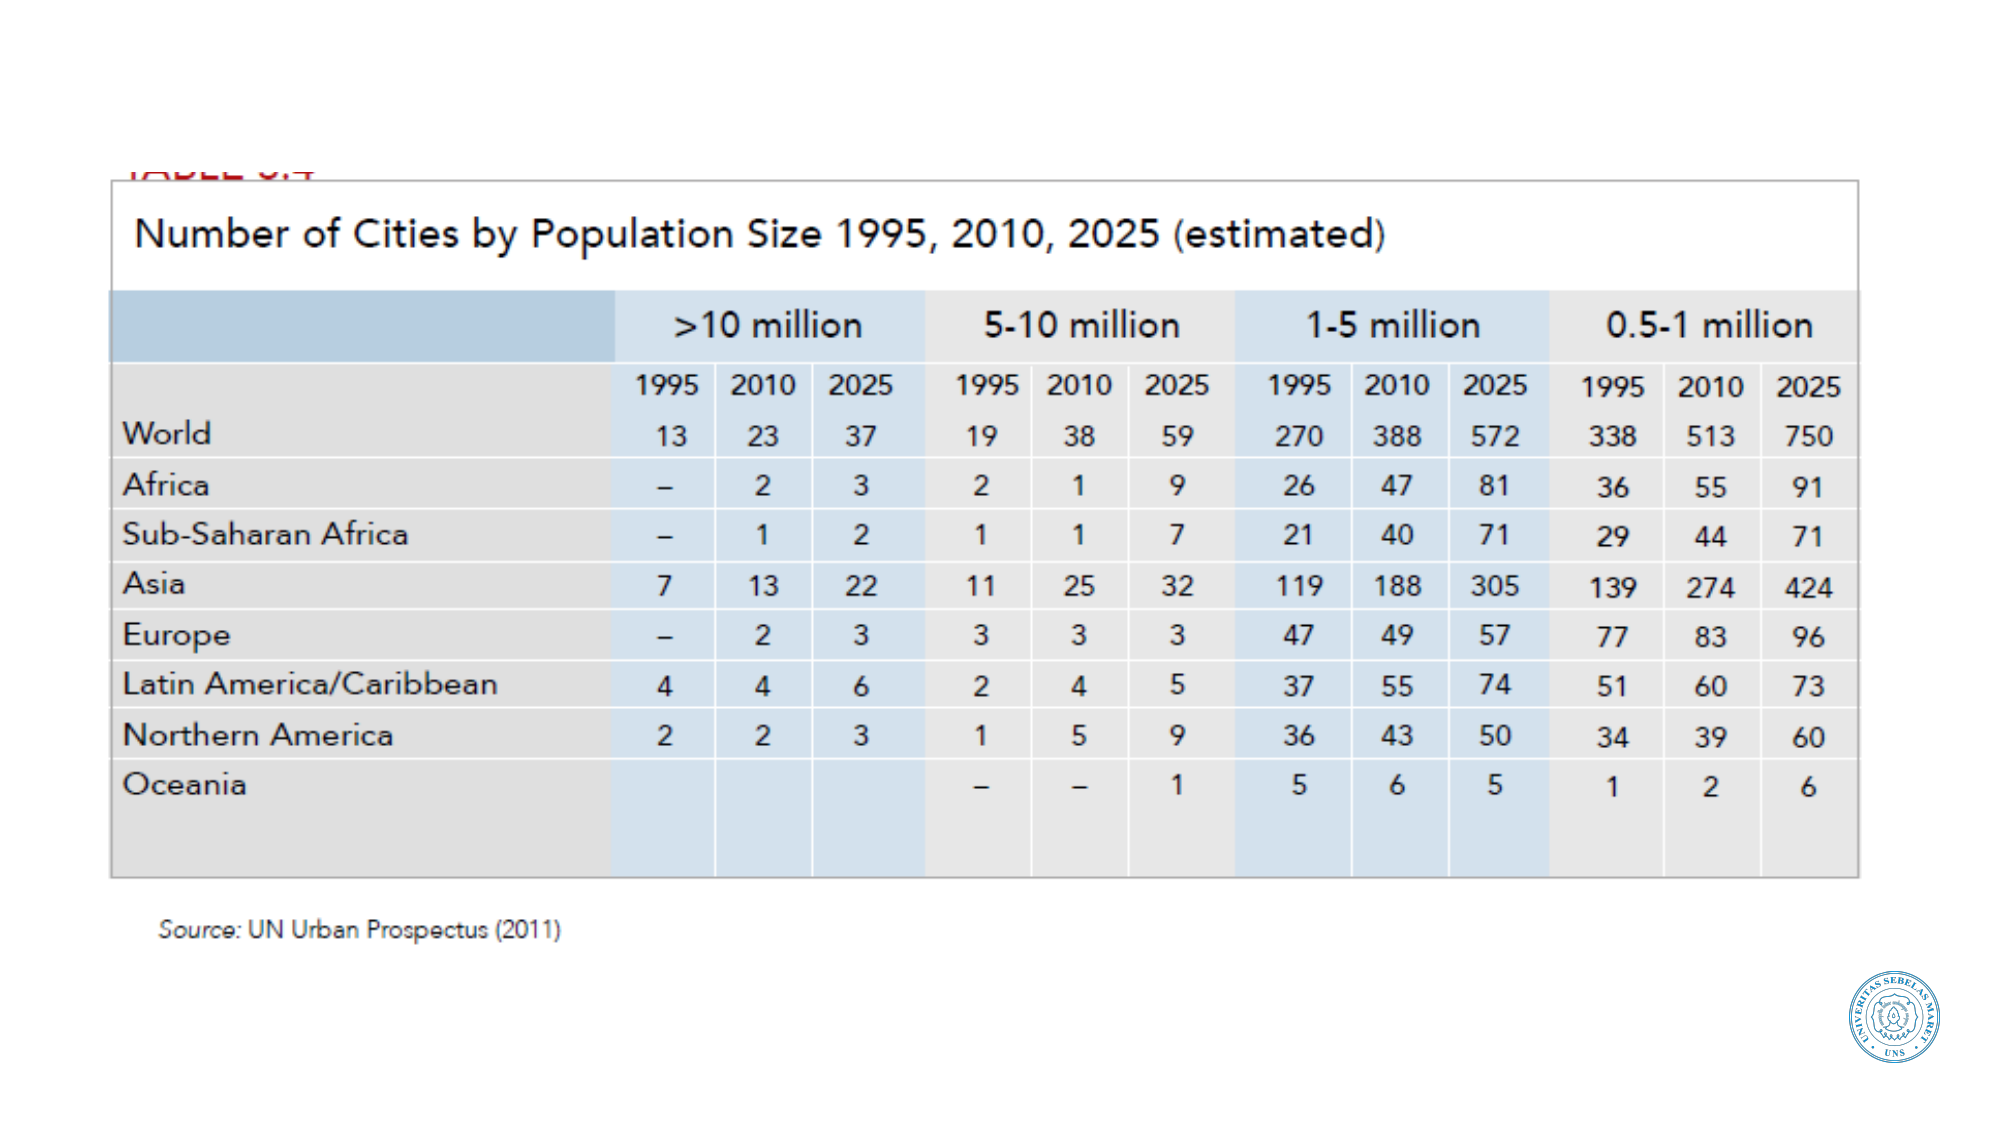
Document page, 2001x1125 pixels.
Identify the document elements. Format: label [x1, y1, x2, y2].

picture [1849, 971, 1940, 1063]
list [105, 172, 1895, 953]
